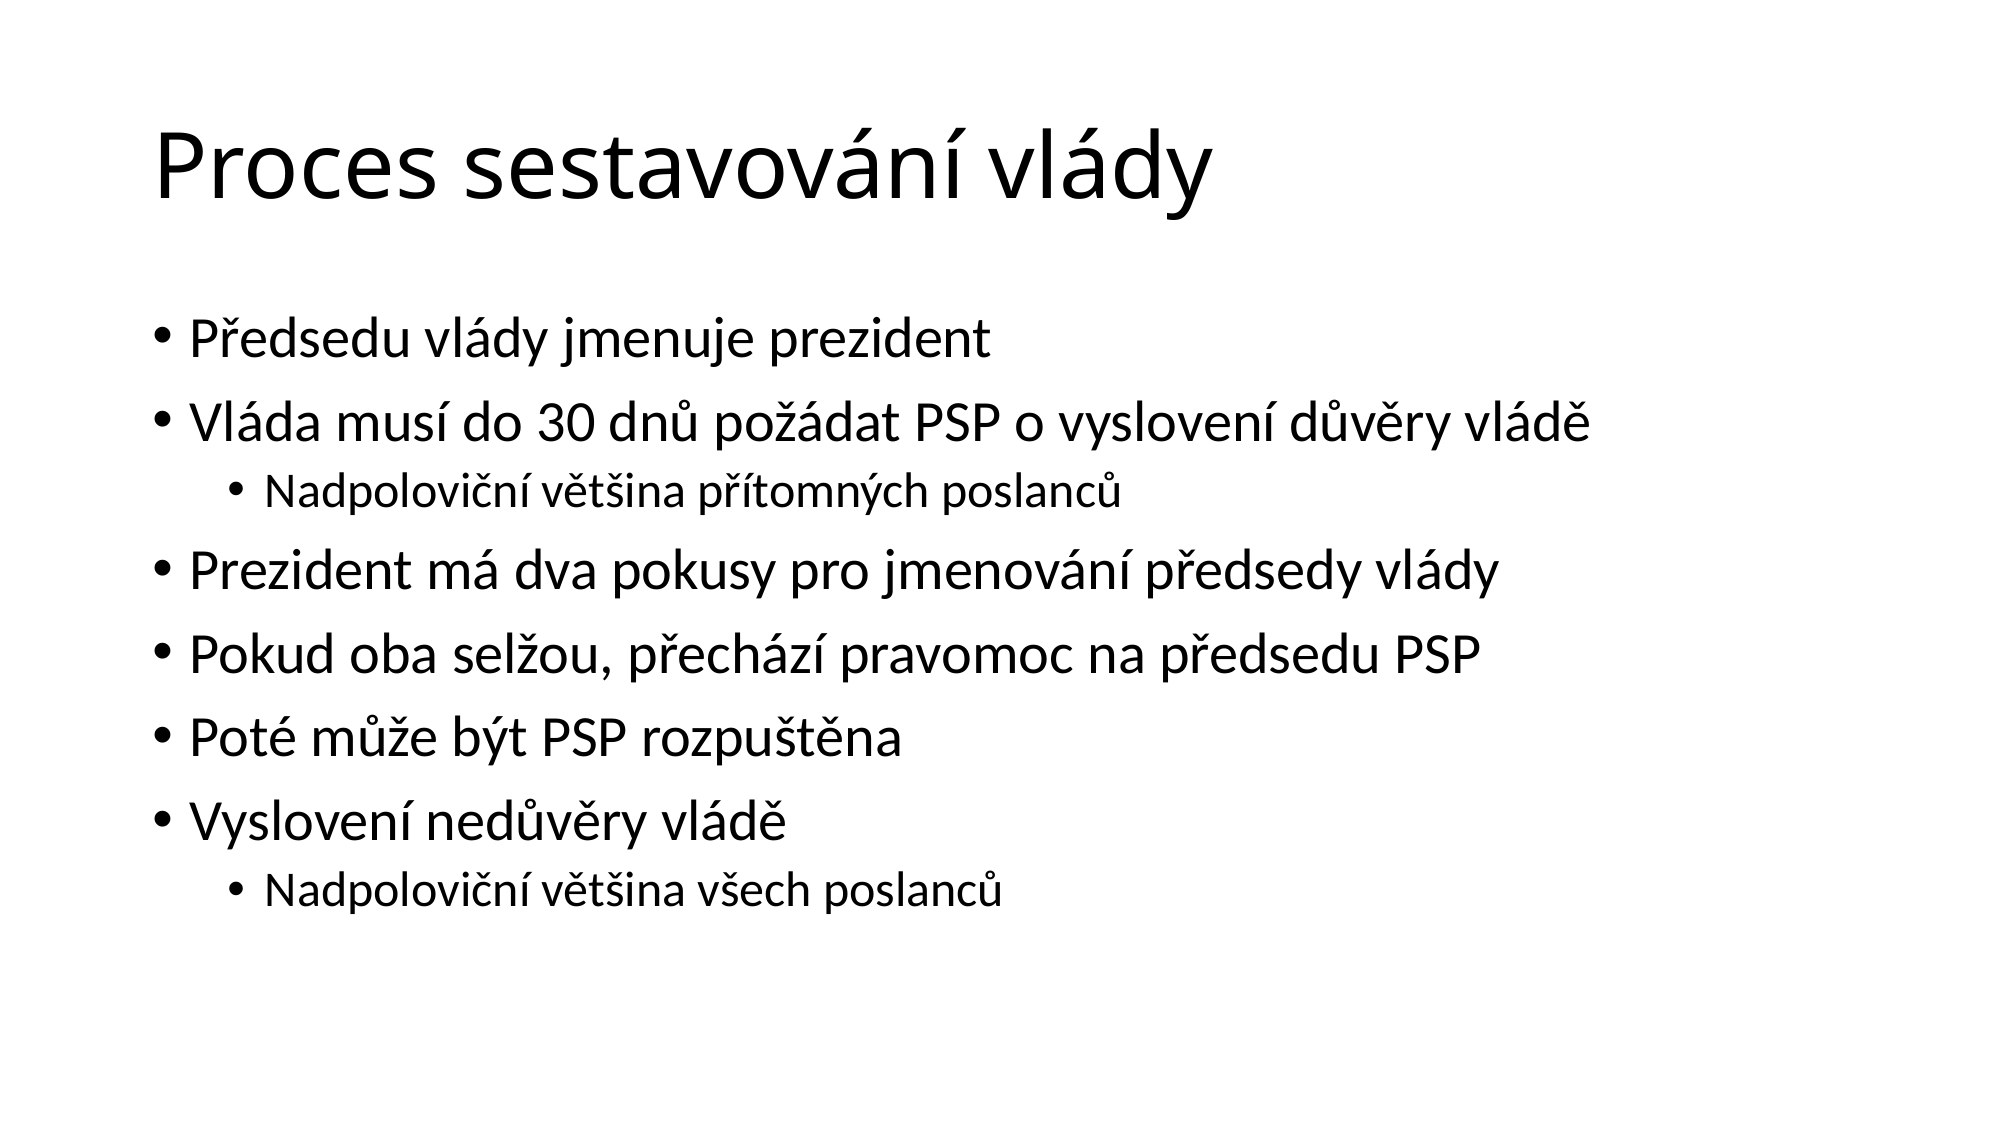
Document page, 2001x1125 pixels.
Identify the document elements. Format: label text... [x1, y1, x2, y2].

list Předsedu vlády jmenuje prezident Vláda musí do 30 dnů požádat PSP o vyslovení důvěry vládě Nadpoloviční většina přítomných poslanců Prezident má dva pokusy pro jmenování předsedy vlády Pokud oba selžou, přechází pravomoc na předsedu PSP Poté může být PSP rozpuštěna Vyslovení nedůvěry vládě Nadpoloviční většina všech poslanců [137, 299, 1863, 1014]
title Proces sestavování vlády [137, 59, 1863, 278]
